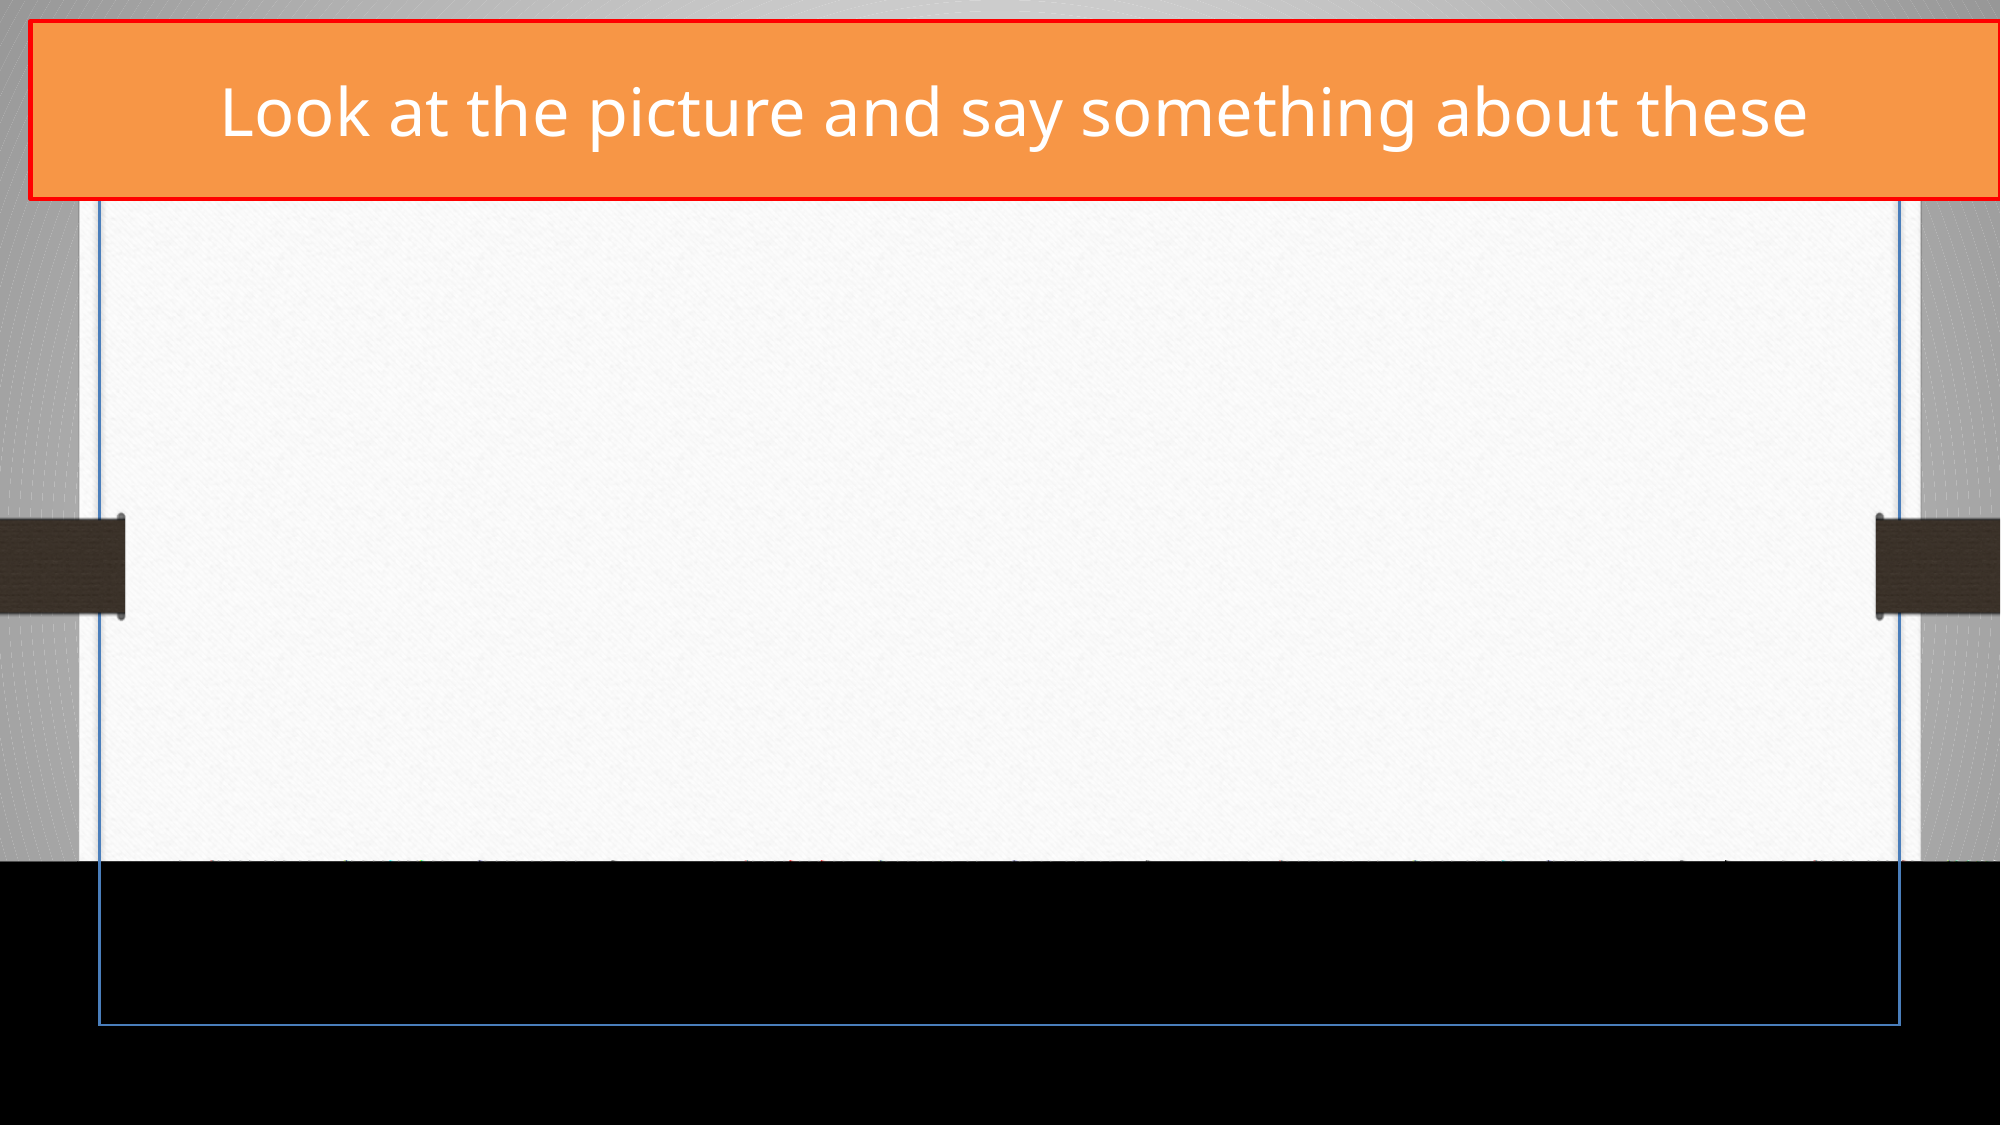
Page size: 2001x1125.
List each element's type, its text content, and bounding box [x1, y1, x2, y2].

picture [0, 0, 2001, 1125]
text_box Look at the picture and say something about these [28, 19, 2000, 201]
